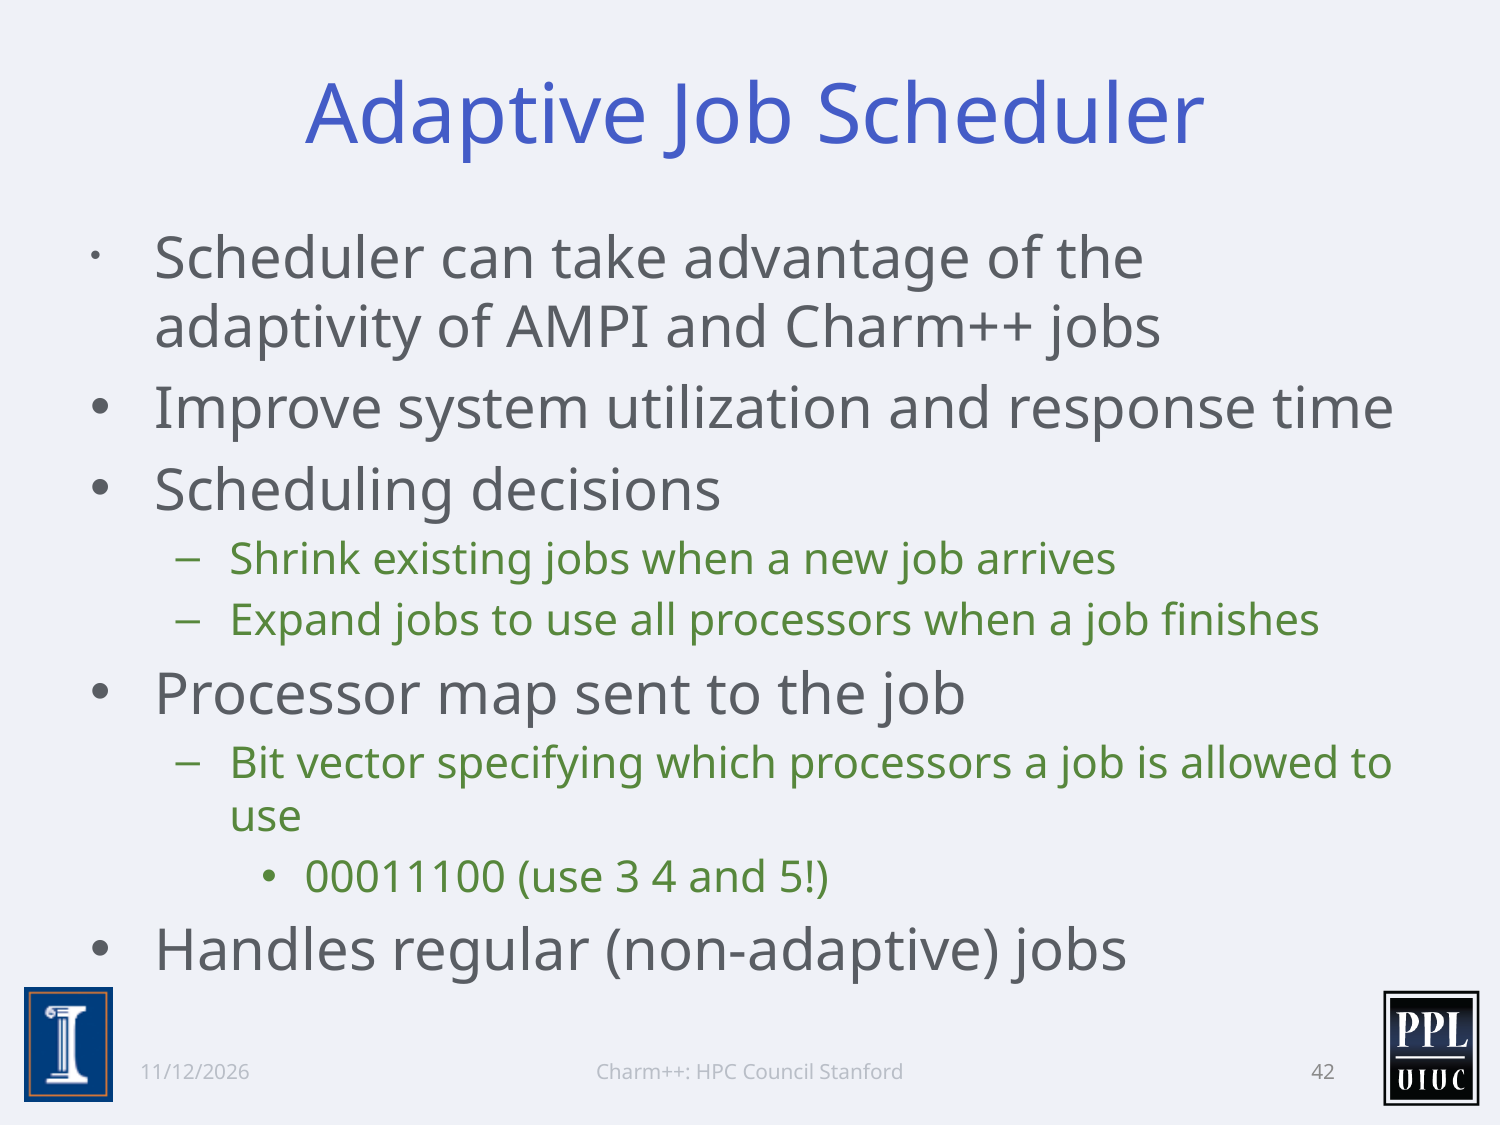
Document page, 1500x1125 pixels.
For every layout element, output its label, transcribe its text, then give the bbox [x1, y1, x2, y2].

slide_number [125, 1042, 425, 1103]
title Adaptive Job Scheduler [75, 45, 1438, 175]
footer Charm++: HPC Council Stanford [512, 1042, 988, 1103]
picture [24, 987, 113, 1102]
list Scheduler can take advantage of the adaptivity of AMPI and Charm++ jobs Improve system utilization and response time Scheduling decisions Shrink existing jobs when a new job arrives Expand jobs to use all processors when a job finishes Processor map sent to the job Bit vector specifying which processors a job is allowed to use 00011100 (use 3 4 and 5!) Handles regular (non-adaptive) jobs [75, 212, 1425, 1005]
slide_number 42 [1074, 1042, 1350, 1103]
picture [1374, 982, 1487, 1113]
